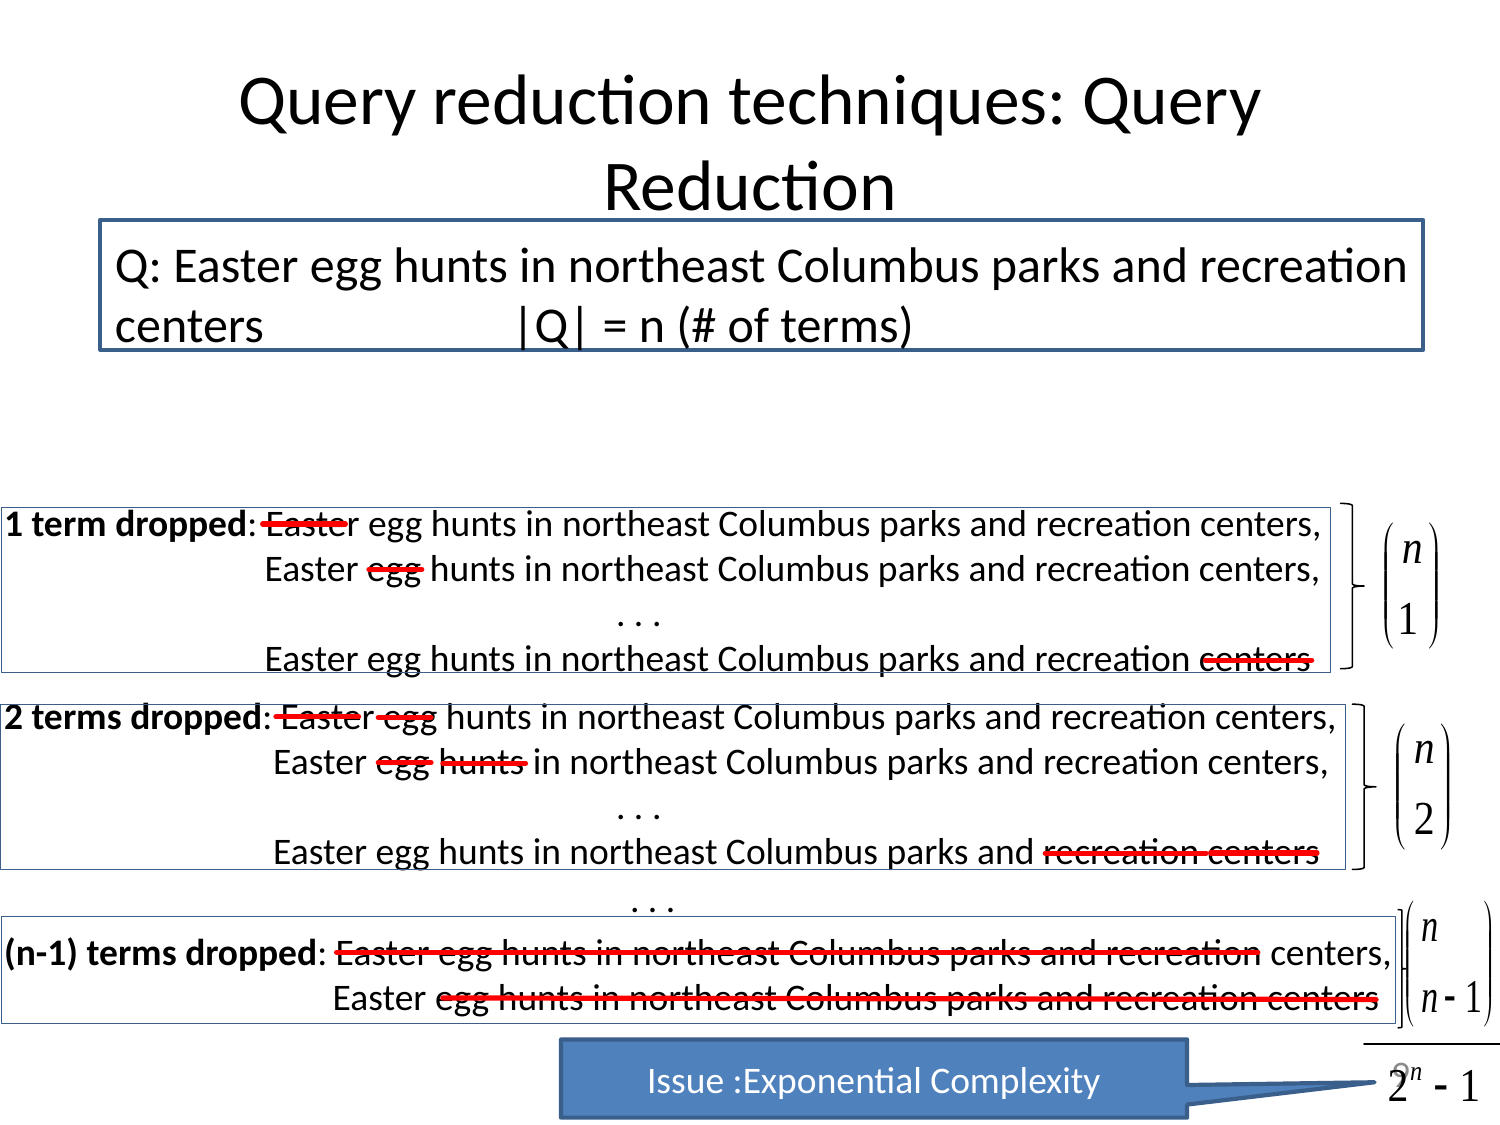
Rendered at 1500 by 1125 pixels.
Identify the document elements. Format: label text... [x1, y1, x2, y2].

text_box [1387, 715, 1462, 858]
text_box [1351, 703, 1377, 871]
text_box [1339, 502, 1365, 670]
text_box [0, 702, 1347, 872]
text_box . . . [615, 868, 691, 928]
title Query reduction techniques: Query Reduction [75, 45, 1425, 233]
slide_number 9 [1074, 1042, 1394, 1103]
text_box 2 terms dropped: Easter egg hunts in northeast Columbus parks and recreation centers, Easter egg hunts in northeast Columbus parks and recreation centers, . . . Easter egg hunts in northeast Columbus parks and recreation centers [0, 684, 1471, 915]
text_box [1399, 893, 1500, 1036]
text_box Issue :Exponential Complexity [558, 1037, 1218, 1120]
text_box 1 term dropped: Easter egg hunts in northeast Columbus parks and recreation centers, Easter egg hunts in northeast Columbus parks and recreation centers, . . . Easter egg hunts in northeast Columbus parks and recreation centers [0, 491, 1353, 684]
text_box Q: Easter egg hunts in northeast Columbus parks and recreation centers |Q| = n (# of terms) [100, 225, 1436, 361]
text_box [1380, 1050, 1483, 1111]
text_box [98, 218, 1425, 352]
text_box [0, 915, 1394, 1025]
text_box [0, 505, 1332, 675]
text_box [1375, 514, 1450, 658]
